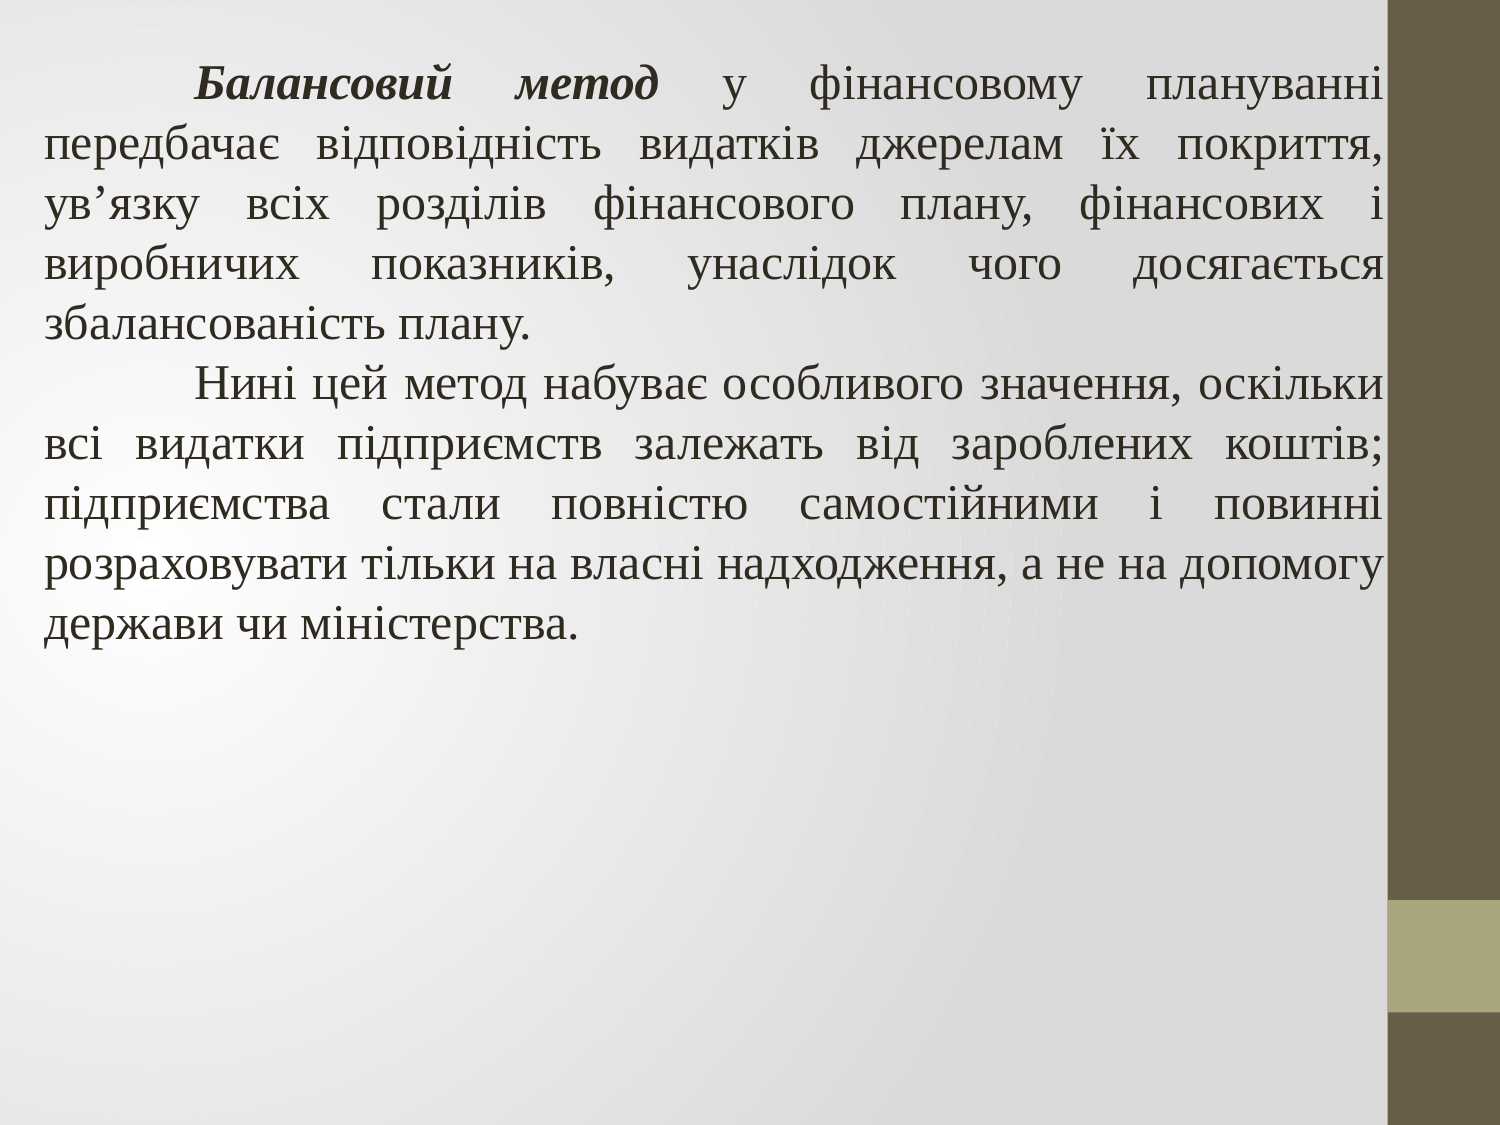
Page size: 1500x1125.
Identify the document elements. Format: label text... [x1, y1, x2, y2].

text_box Балансовий метод у фінансовому плануванні передбачає відповідність видатків джерелам їх покриття, ув’язку всіх розділів фінансового плану, фінансових і виробничих показників, унаслідок чого досягається збалансованість плану. Нині цей метод набуває особливого значення, оскільки всі видатки підприємств залежать від зароблених коштів; підприємства стали повністю самостійними і повинні розраховувати тільки на власні надходження, а не на допомогу держави чи міністерства. [29, 42, 1400, 658]
